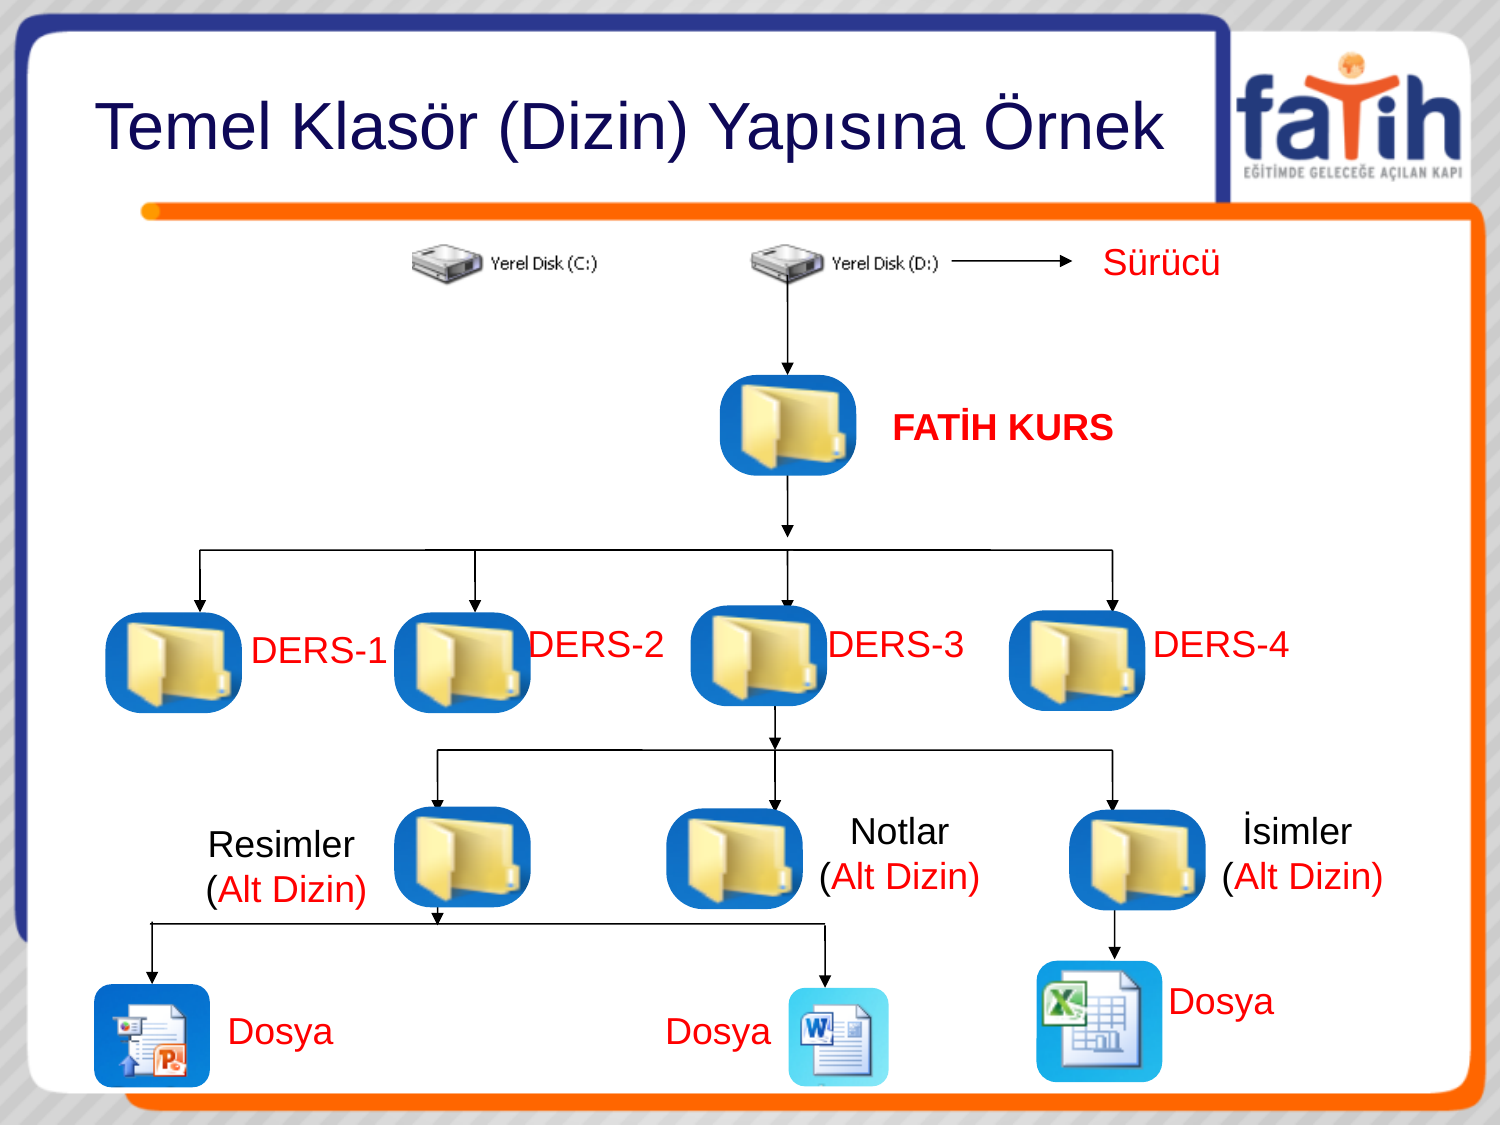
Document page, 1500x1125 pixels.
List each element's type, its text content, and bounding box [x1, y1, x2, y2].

text_box Dosya [650, 999, 783, 1060]
text_box Dosya [1168, 969, 1290, 1030]
text_box [1106, 549, 1119, 608]
text_box [1108, 919, 1121, 959]
text_box [955, 254, 1073, 268]
text_box [432, 916, 443, 923]
text_box Dosya [216, 999, 349, 1060]
text_box DERS-2 [534, 612, 680, 673]
text_box DERS-3 [832, 612, 1004, 673]
text_box Notlar (Alt Dizin) [787, 799, 1012, 905]
text_box [768, 749, 782, 806]
text_box [781, 484, 794, 538]
picture [0, 0, 1500, 1125]
text_box [468, 549, 482, 610]
text_box Resimler (Alt Dizin) [177, 812, 396, 918]
text_box [193, 549, 207, 610]
title Temel Klasör (Dizin) Yapısına Örnek [0, 66, 1306, 179]
text_box [781, 549, 794, 603]
text_box FATİH KURS [877, 395, 1130, 455]
text_box Sürücü [1087, 230, 1237, 291]
text_box [781, 306, 794, 373]
text_box [1106, 749, 1119, 808]
text_box [818, 925, 832, 986]
text_box DERS-4 [1148, 612, 1305, 673]
text_box [431, 749, 444, 804]
text_box İsimler (Alt Dizin) [1187, 799, 1408, 905]
text_box [145, 921, 159, 982]
text_box [768, 715, 782, 749]
text_box DERS-1 [248, 618, 388, 679]
